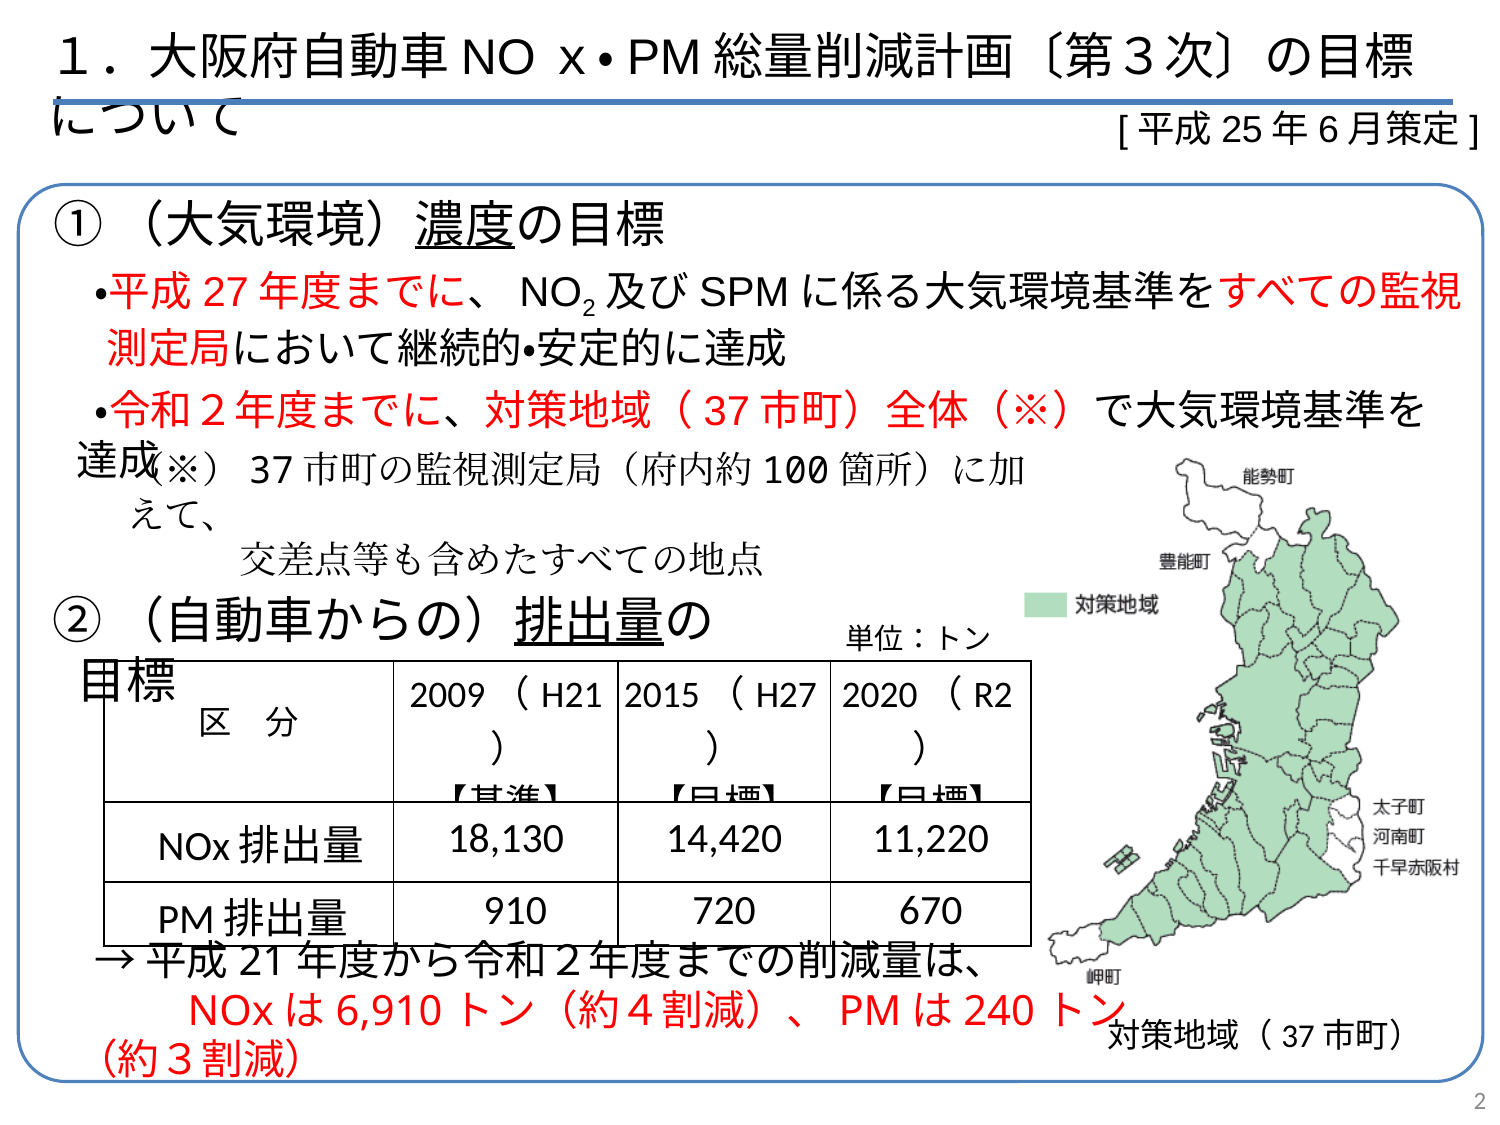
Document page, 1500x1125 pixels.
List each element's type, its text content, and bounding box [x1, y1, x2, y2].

text_box ②（自動車からの）排出量の目標 [18, 580, 774, 681]
table_cell 670 [831, 883, 985, 925]
table_cell 18,130 [394, 803, 617, 881]
text_box → 平成21年度から令和２年度までの削減量は、 NOxは6,910トン（約４割減）、PMは240トン（約３割減） [18, 925, 1164, 1048]
table_cell 910 [394, 883, 617, 925]
text_box 対策地域（37市町） [1086, 1011, 1444, 1062]
text_box １．大阪府自動車NOｘ・PM総量削減計画〔第３次〕の目標について [34, 17, 1464, 153]
picture [991, 447, 1470, 1004]
table_cell 14,420 [619, 803, 830, 881]
text_box （※）37市町の監視測定局（府内約100箇所）に加えて、 交差点等も含めたすべての地点 [83, 438, 1069, 567]
table_header 2020（R2） 【目標】 [831, 663, 985, 801]
table_cell PM排出量 [105, 883, 393, 925]
text_box [平成25年6月策定] [1086, 97, 1500, 158]
text_box ①（大気環境）濃度の目標 ・平成27年度までに、NO2及びSPMに係る大気環境基準をすべての監視測定局において継続的・安定的に達成 ・令和２年度までに、対策地域（37市町）全体（※）で大気環境基準を達成 [19, 184, 1483, 436]
table_header 区 分 [105, 681, 393, 801]
table_cell NOx排出量 [105, 803, 393, 881]
text_box 単位：トン [806, 613, 985, 663]
text_box [18, 223, 1483, 1082]
table_header 2015（H27） 【目標】 [619, 662, 830, 801]
slide_number 1 [1406, 1069, 1500, 1125]
table_cell 720 [619, 883, 830, 925]
table_header 2009（H21） 【基準】 [394, 681, 617, 801]
table_cell 11,220 [831, 803, 985, 881]
